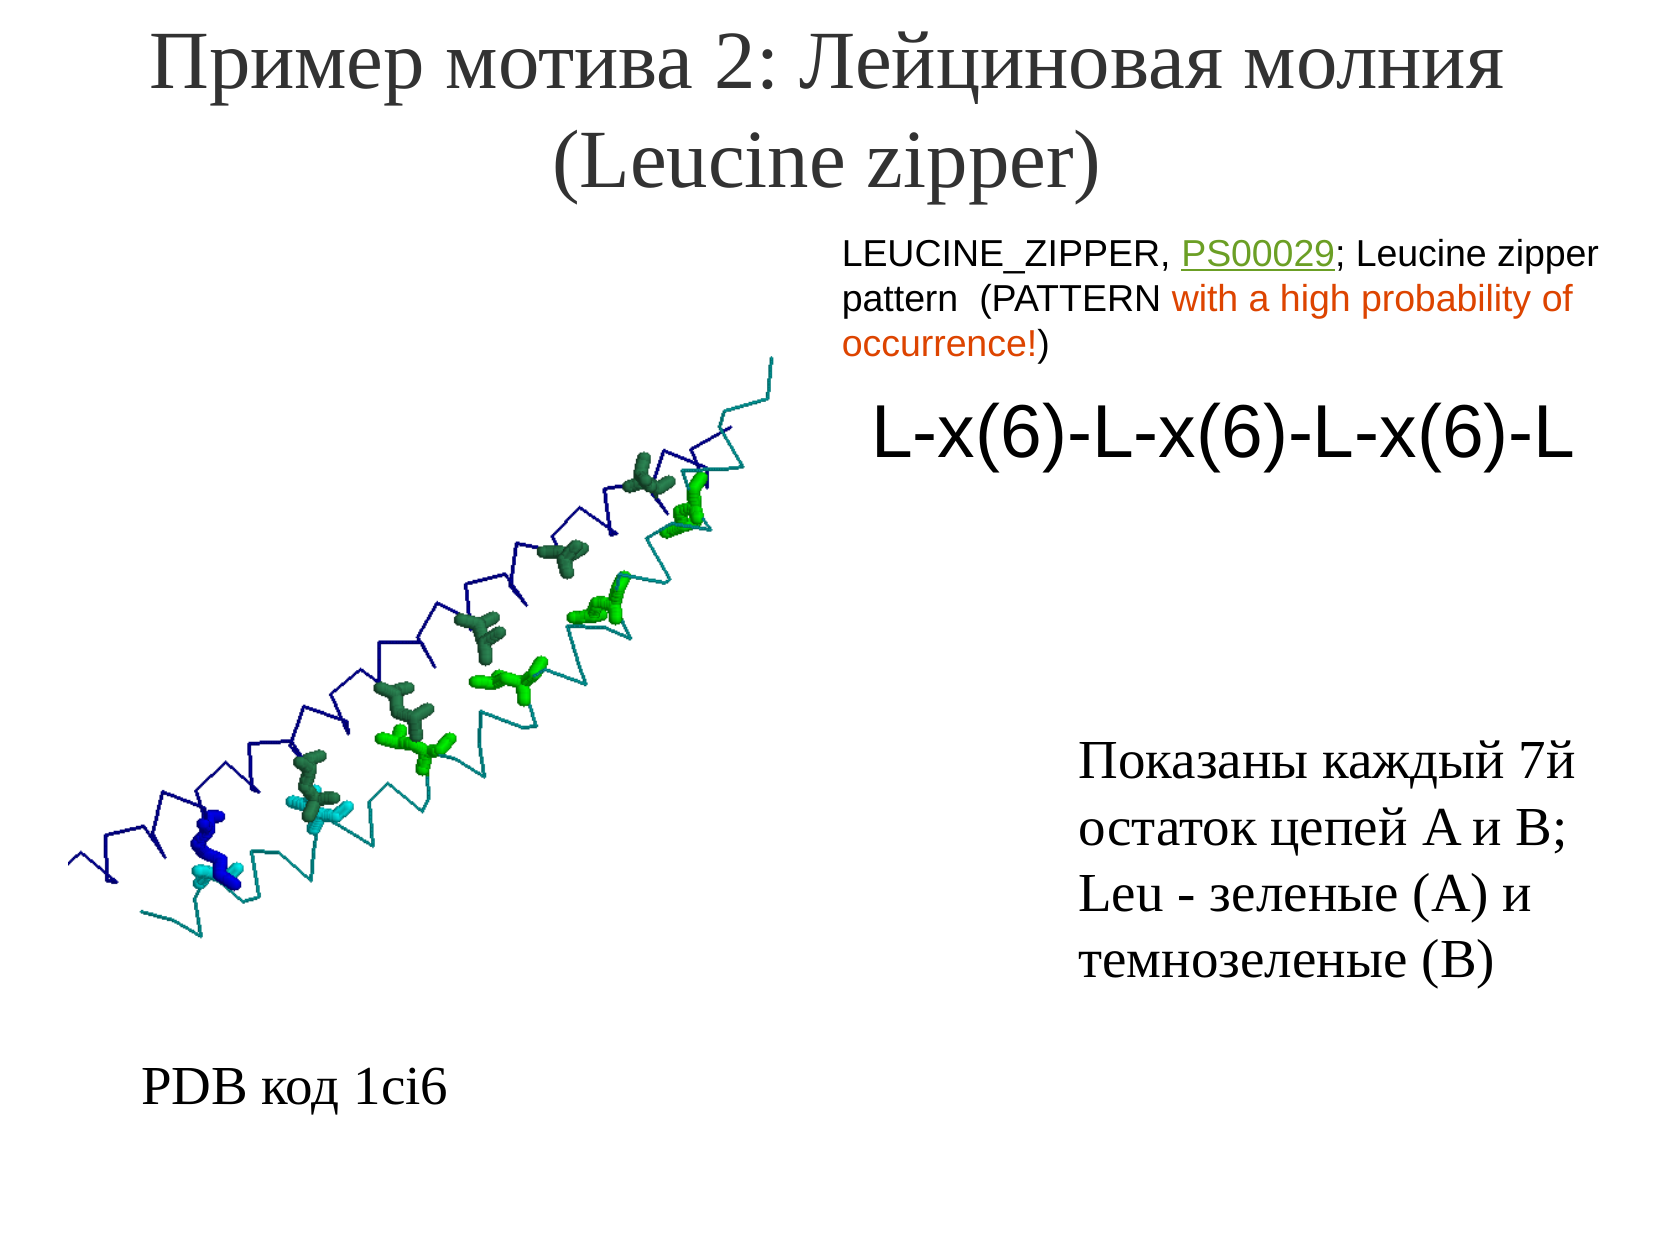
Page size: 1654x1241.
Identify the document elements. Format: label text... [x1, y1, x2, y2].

text_box L-x(6)-L-x(6)-L-x(6)-L [865, 375, 1592, 481]
text_box Пример мотива 2: Лейциновая молния (Leucine zipper) [124, 1, 1530, 208]
picture [68, 334, 865, 1025]
text_box LEUCINE_ZIPPER, PS00029; Leucine zipper pattern (PATTERN with a high probability of occurrence!) [827, 221, 1654, 372]
text_box Показаны каждый 7й остаток цепей A и B; Leu - зеленые (A) и темнозеленые (B) [1063, 716, 1592, 996]
text_box PDB код 1ci6 [126, 1042, 464, 1123]
